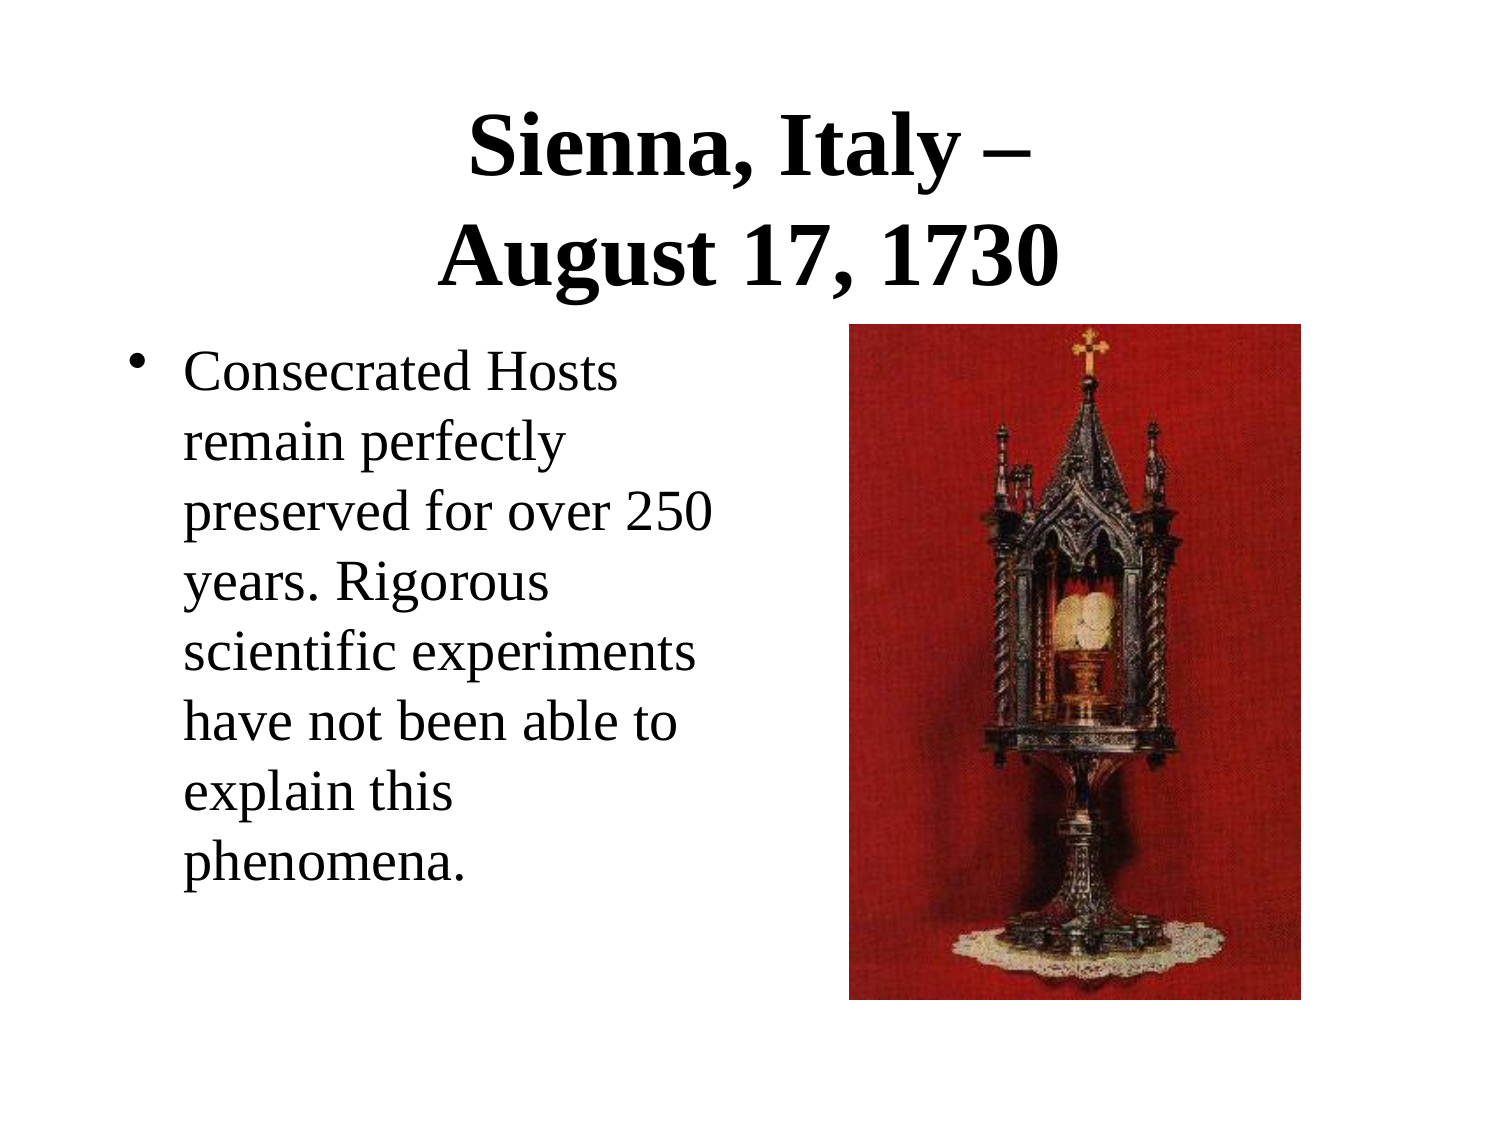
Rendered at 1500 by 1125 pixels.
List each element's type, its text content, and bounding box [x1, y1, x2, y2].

title Sienna, Italy – August 17, 1730 [112, 99, 1388, 288]
list Consecrated Hosts remain perfectly preserved for over 250 years. Rigorous scientific experiments have not been able to explain this phenomena. [112, 324, 738, 1001]
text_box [849, 324, 1301, 1001]
